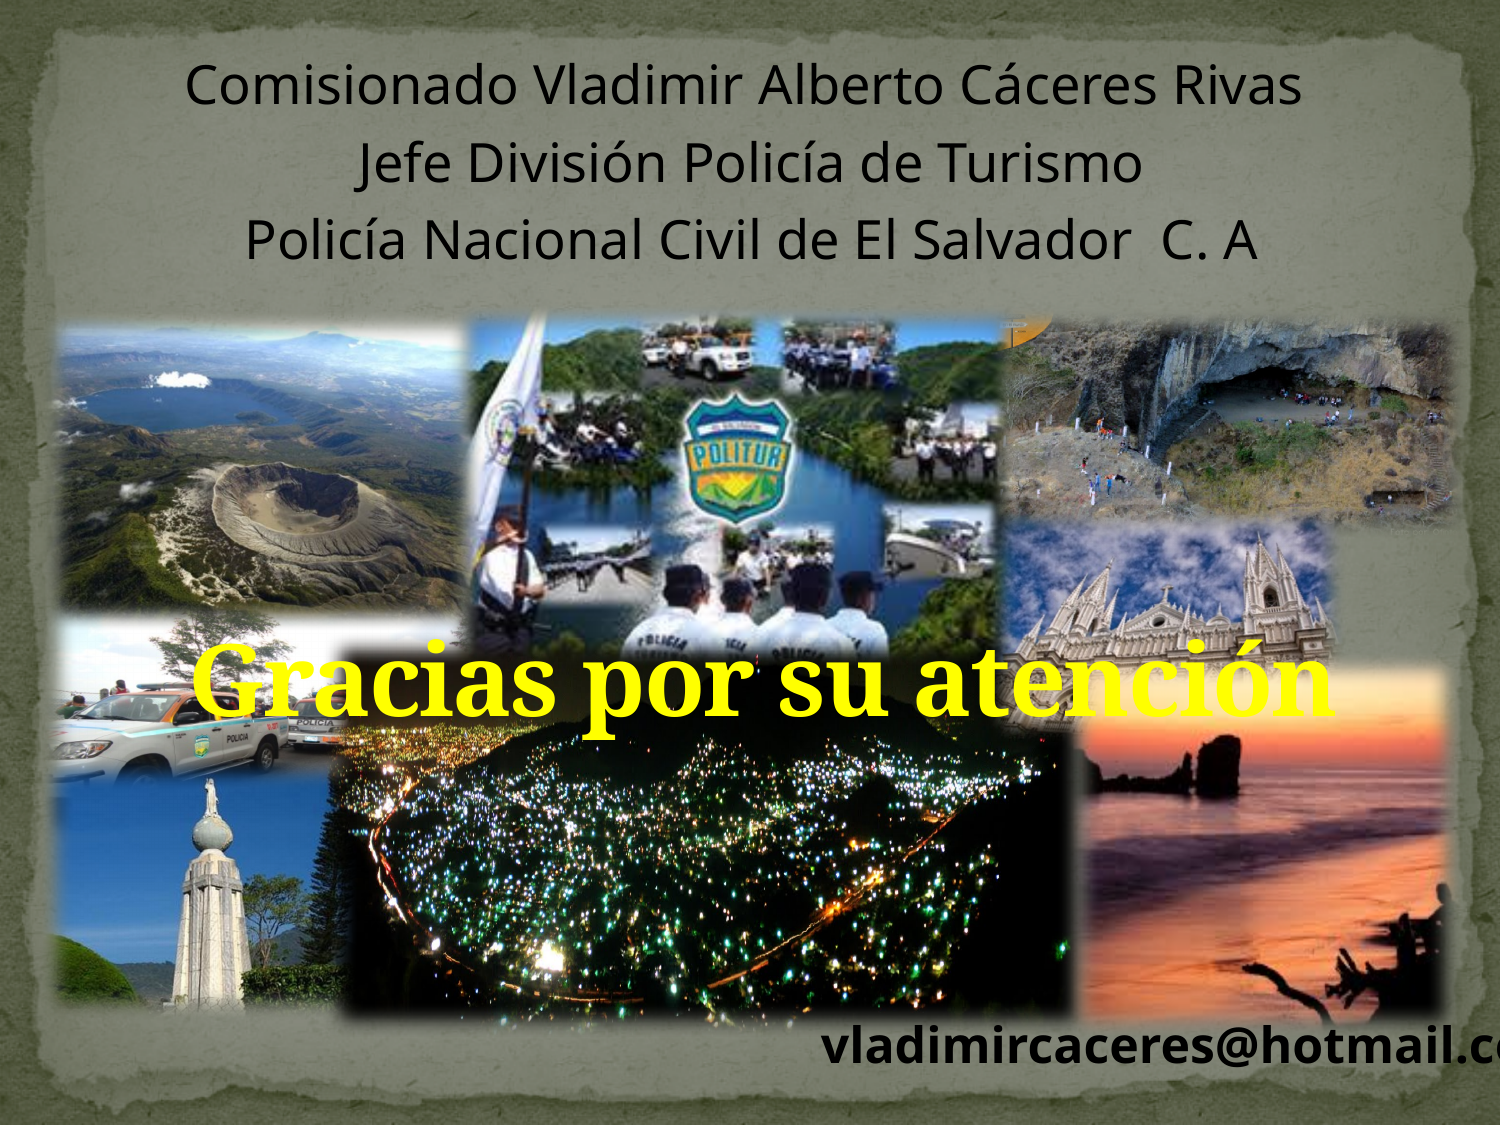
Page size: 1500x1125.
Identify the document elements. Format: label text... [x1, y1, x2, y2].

picture [40, 305, 1467, 1039]
text_box vladimircaceres@hotmail.com [806, 1006, 1500, 1125]
list Comisionado Vladimir Alberto Cáceres Rivas Jefe División Policía de Turismo Policía Nacional Civil de El Salvador C. A [76, 42, 1427, 300]
title Gracias por su atención [1357, 632, 1439, 641]
